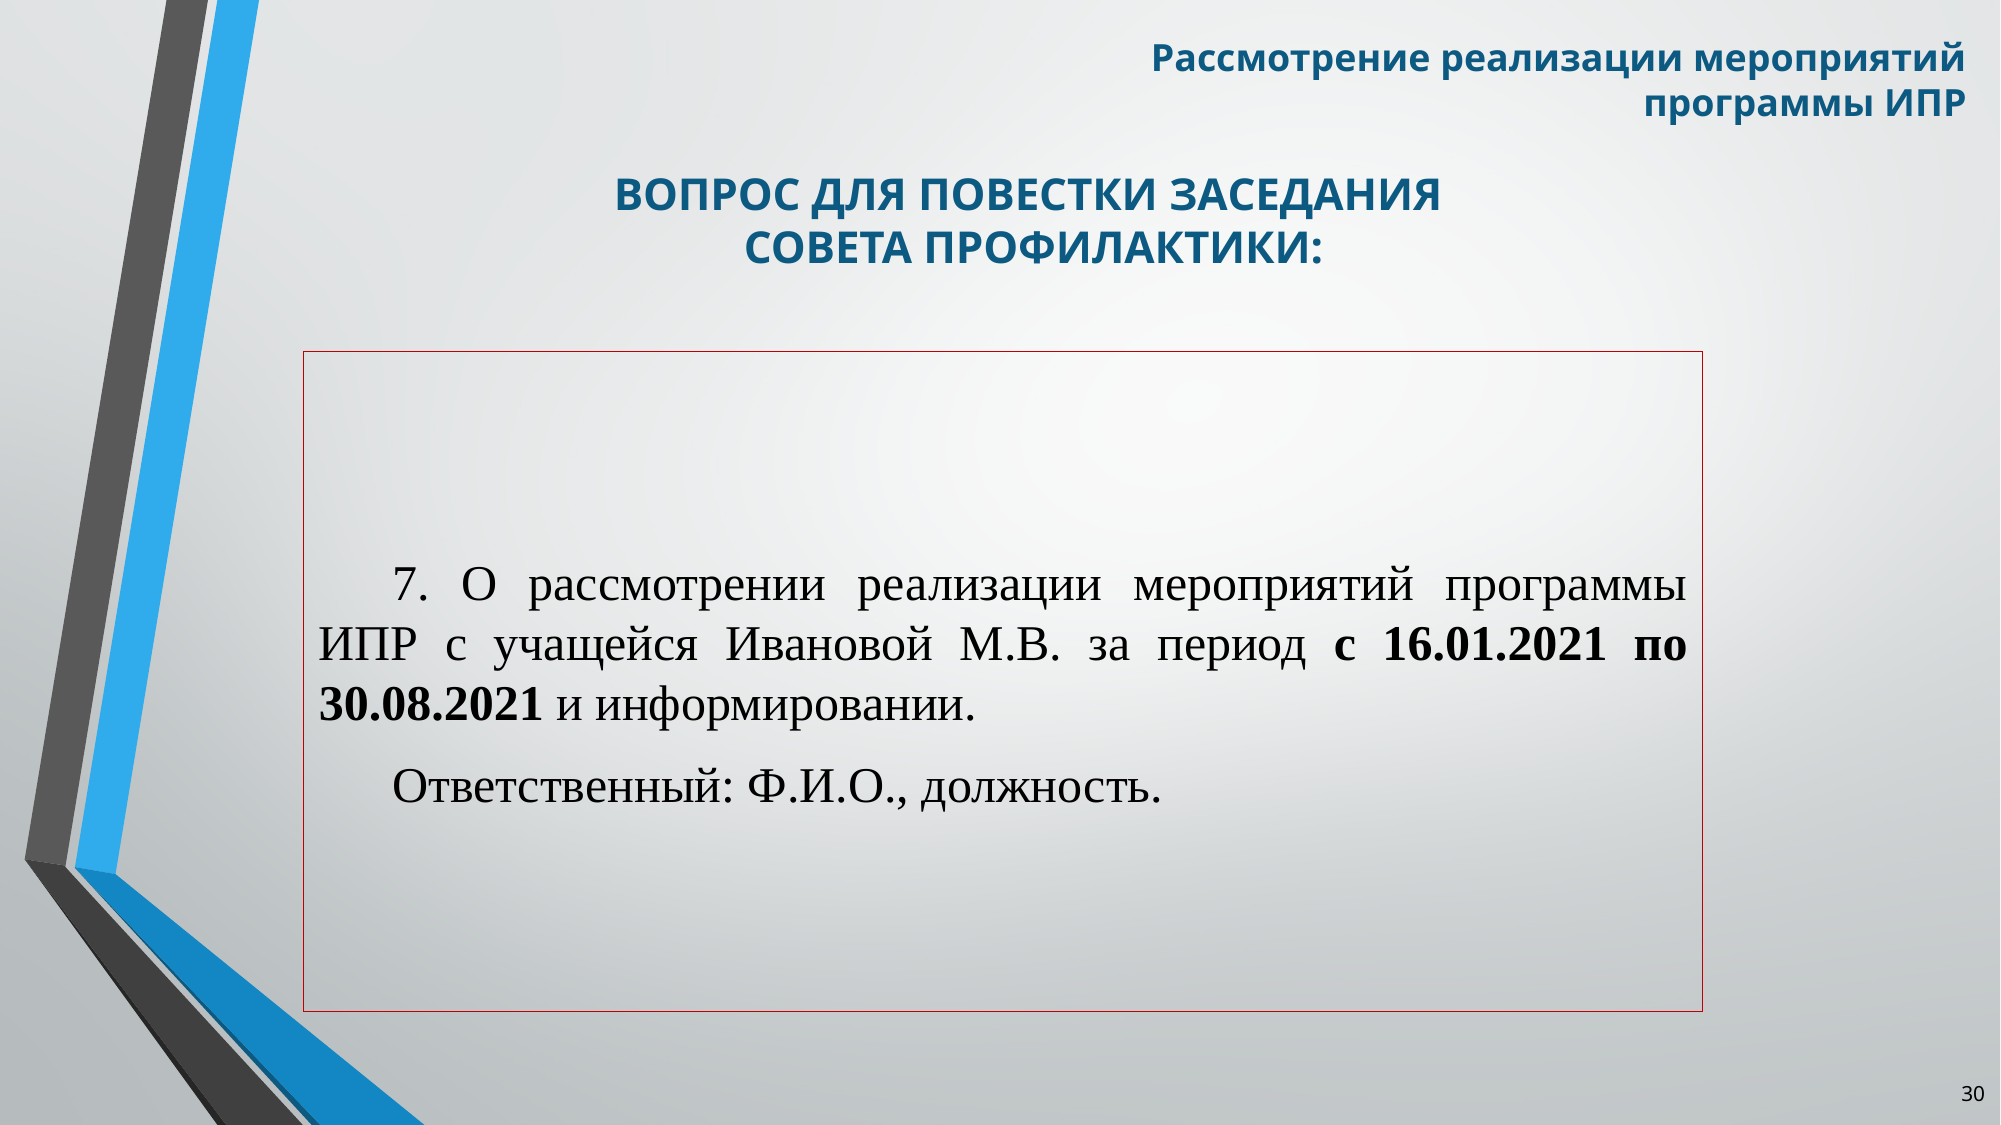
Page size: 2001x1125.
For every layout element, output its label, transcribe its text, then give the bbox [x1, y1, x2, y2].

list 7. О рассмотрении реализации мероприятий программы ИПР с учащейся Ивановой М.В. за период с 16.01.2021 по 30.08.2021 и информировании. Ответственный: Ф.И.О., должность. [303, 351, 1703, 1012]
title ВОПРОС ДЛЯ ПОВЕСТКИ ЗАСЕДАНИЯ СОВЕТА ПРОФИЛАКТИКИ: [189, 159, 1879, 280]
text_box Рассмотрение реализации мероприятий программы ИПР [981, 26, 1982, 132]
slide_number 30 [1550, 1065, 2000, 1125]
